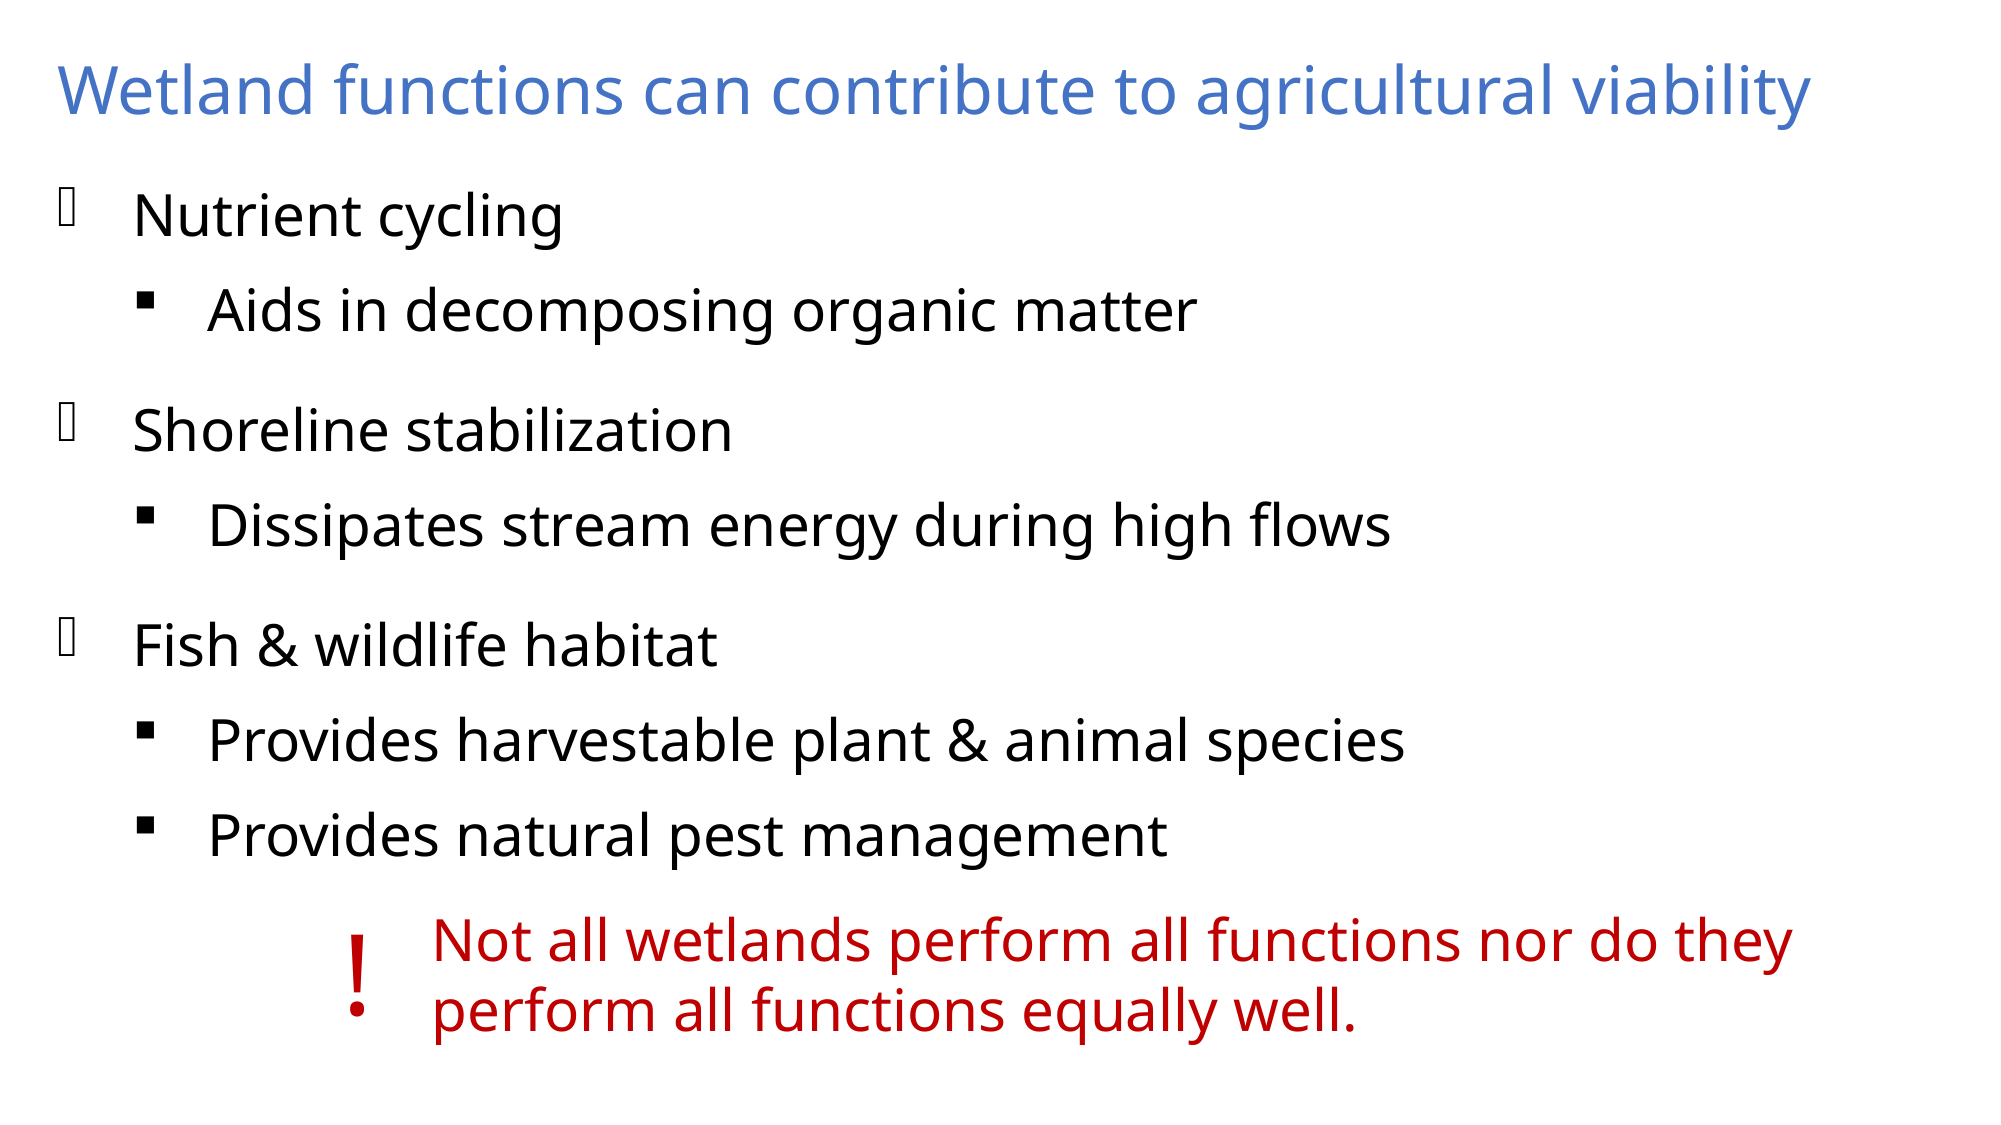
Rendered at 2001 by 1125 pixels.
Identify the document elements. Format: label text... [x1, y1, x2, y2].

text_box Not all wetlands perform all functions nor do they perform all functions equally well. [416, 895, 2000, 1051]
text_box Wetland functions can contribute to agricultural viability Nutrient cycling Aids in decomposing organic matter Shoreline stabilization Dissipates stream energy during high flows Fish & wildlife habitat Provides harvestable plant & animal species Provides natural pest management [42, 40, 1950, 876]
text_box ! [327, 895, 405, 1046]
